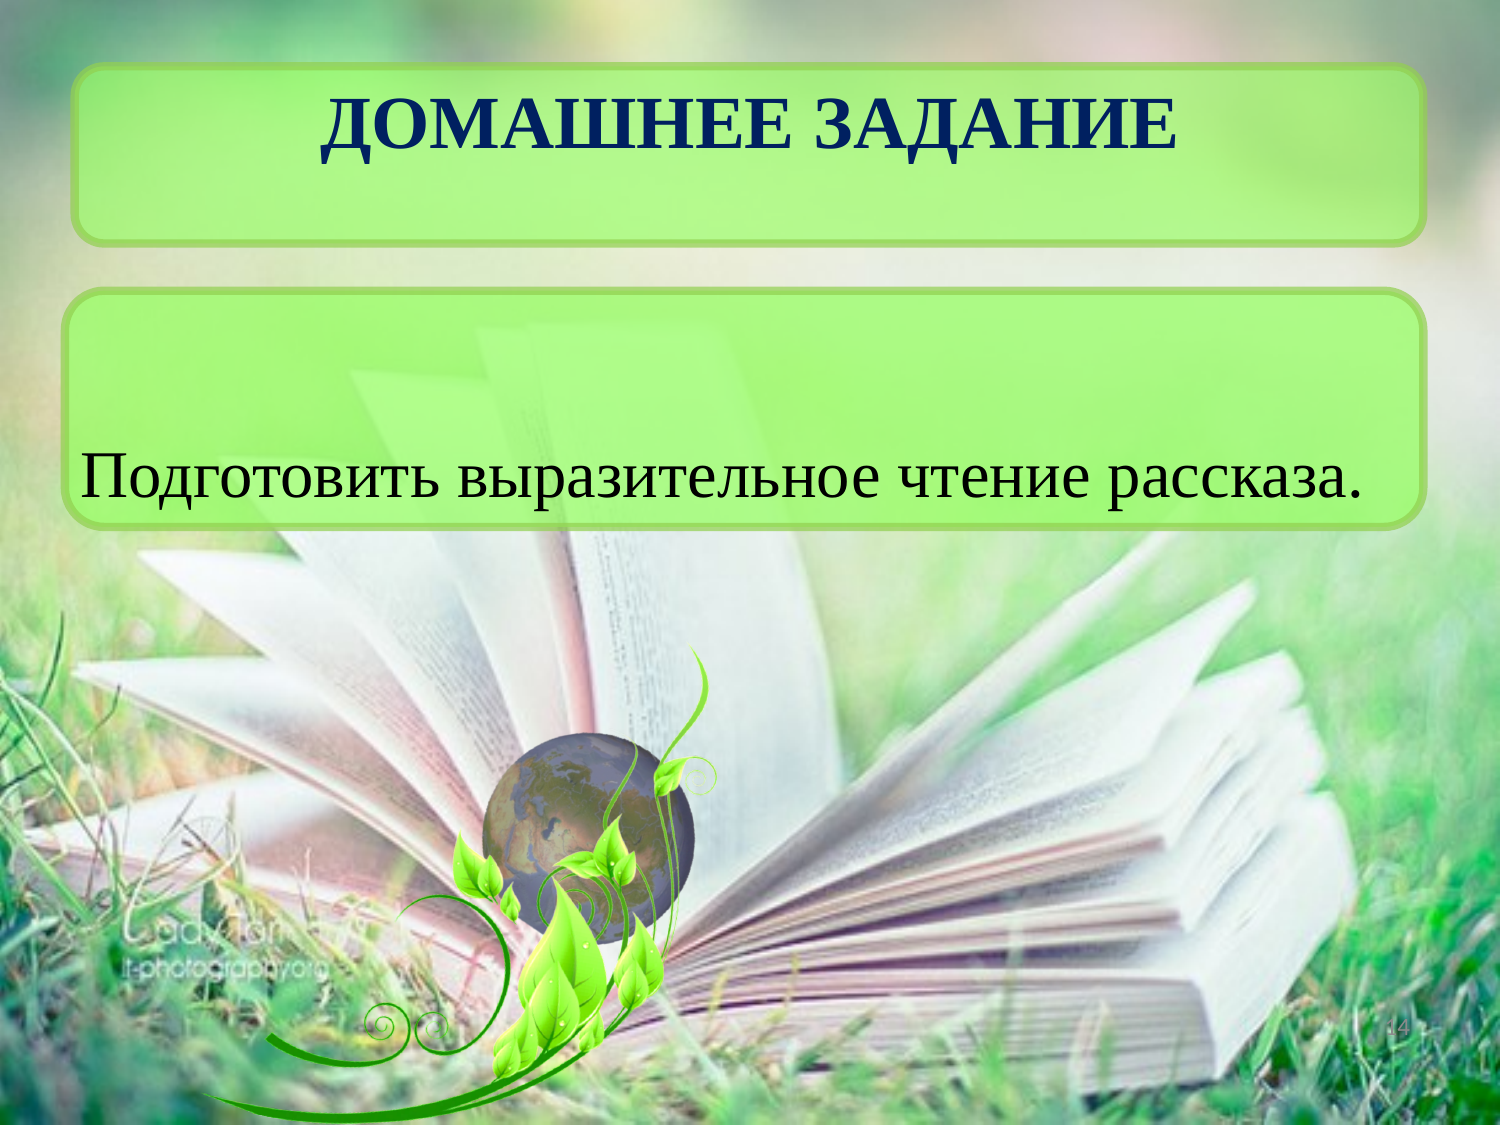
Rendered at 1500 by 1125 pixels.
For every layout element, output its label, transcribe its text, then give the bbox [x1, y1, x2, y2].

list Подготовить выразительное чтение рассказа. [64, 290, 1421, 519]
picture [0, 0, 1500, 1125]
title Домашнее задание [76, 66, 1424, 244]
